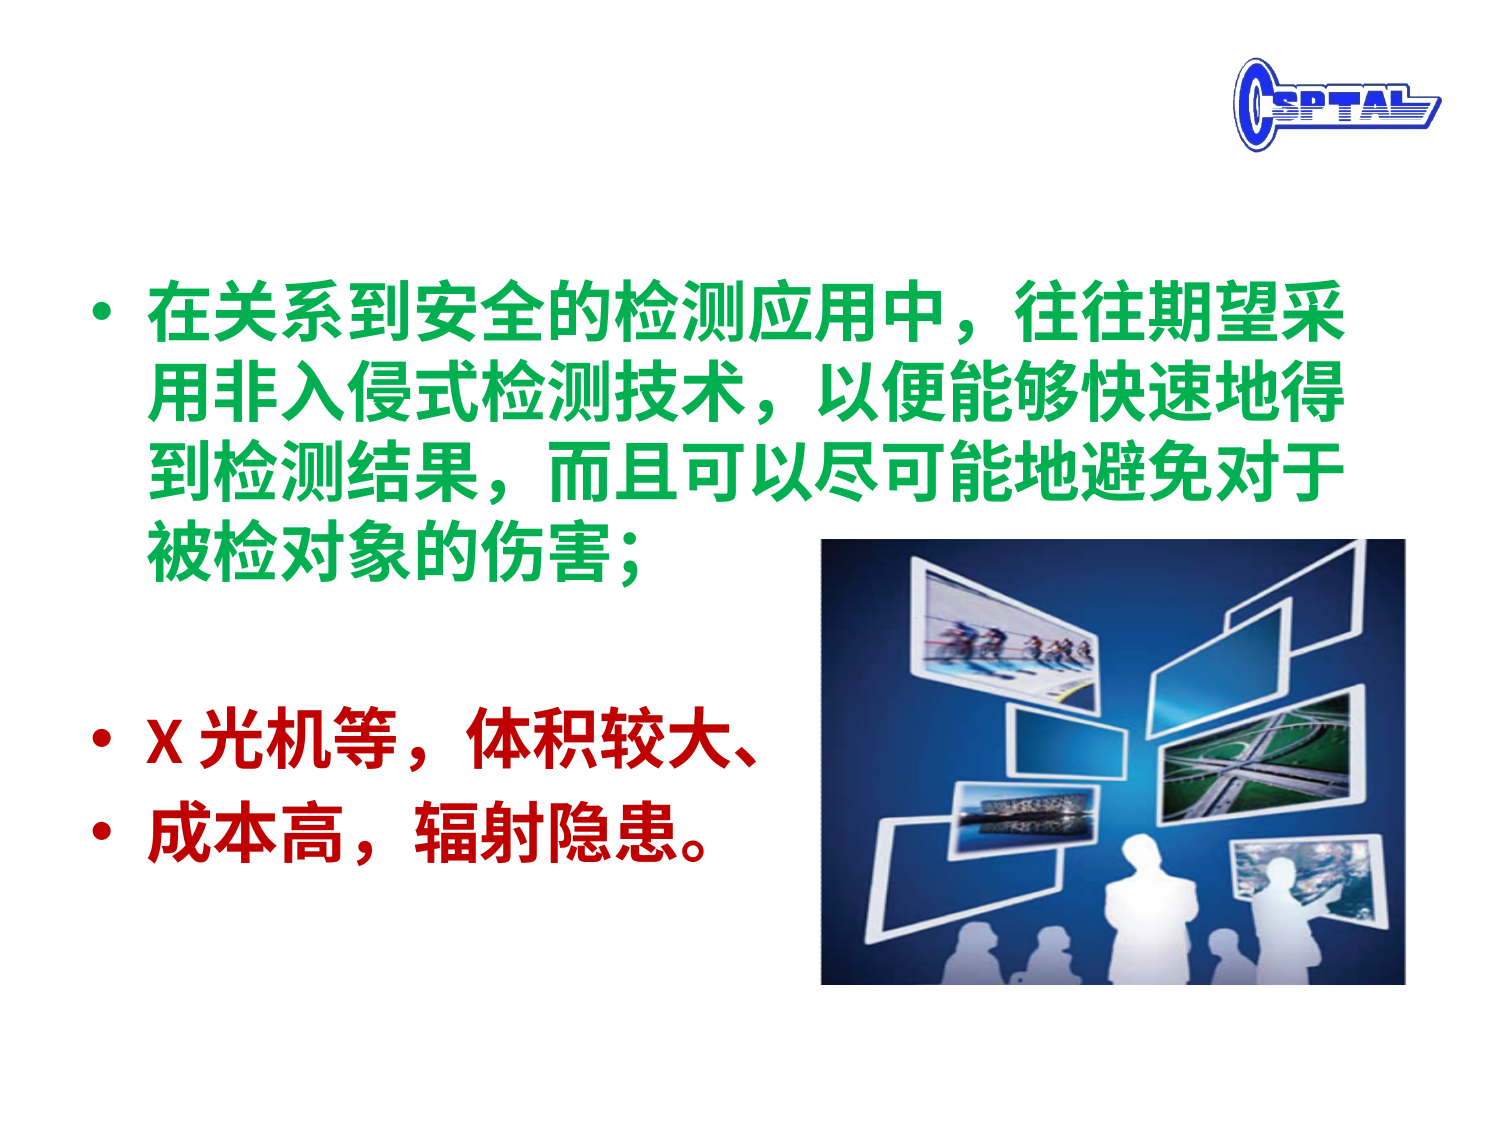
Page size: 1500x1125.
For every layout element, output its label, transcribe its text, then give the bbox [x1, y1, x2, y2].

text_box [820, 539, 1407, 985]
picture [1218, 46, 1444, 175]
list 在关系到安全的检测应用中，往往期望采用非入侵式检测技术，以便能够快速地得到检测结果，而且可以尽可能地避免对于被检对象的伤害； X光机等，体积较大、 成本高，辐射隐患。 [75, 262, 1425, 1005]
